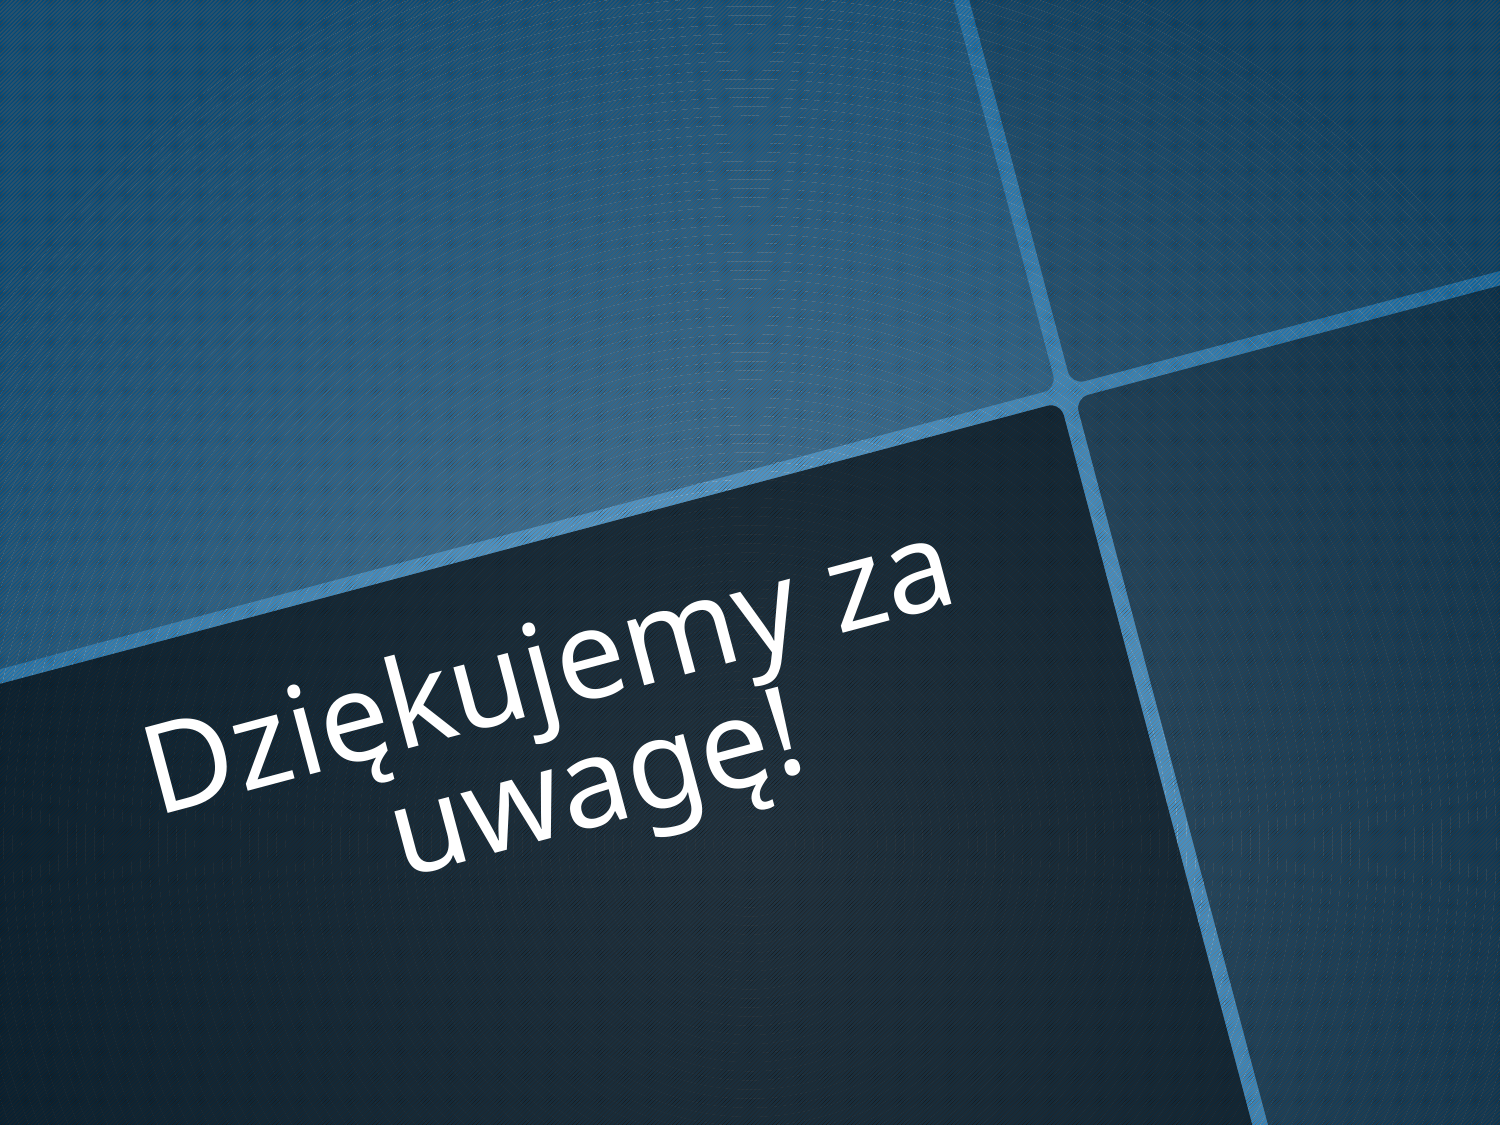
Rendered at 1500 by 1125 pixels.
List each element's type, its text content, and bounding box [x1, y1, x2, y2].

title Dziękujemy za uwagę! [72, 473, 1089, 982]
